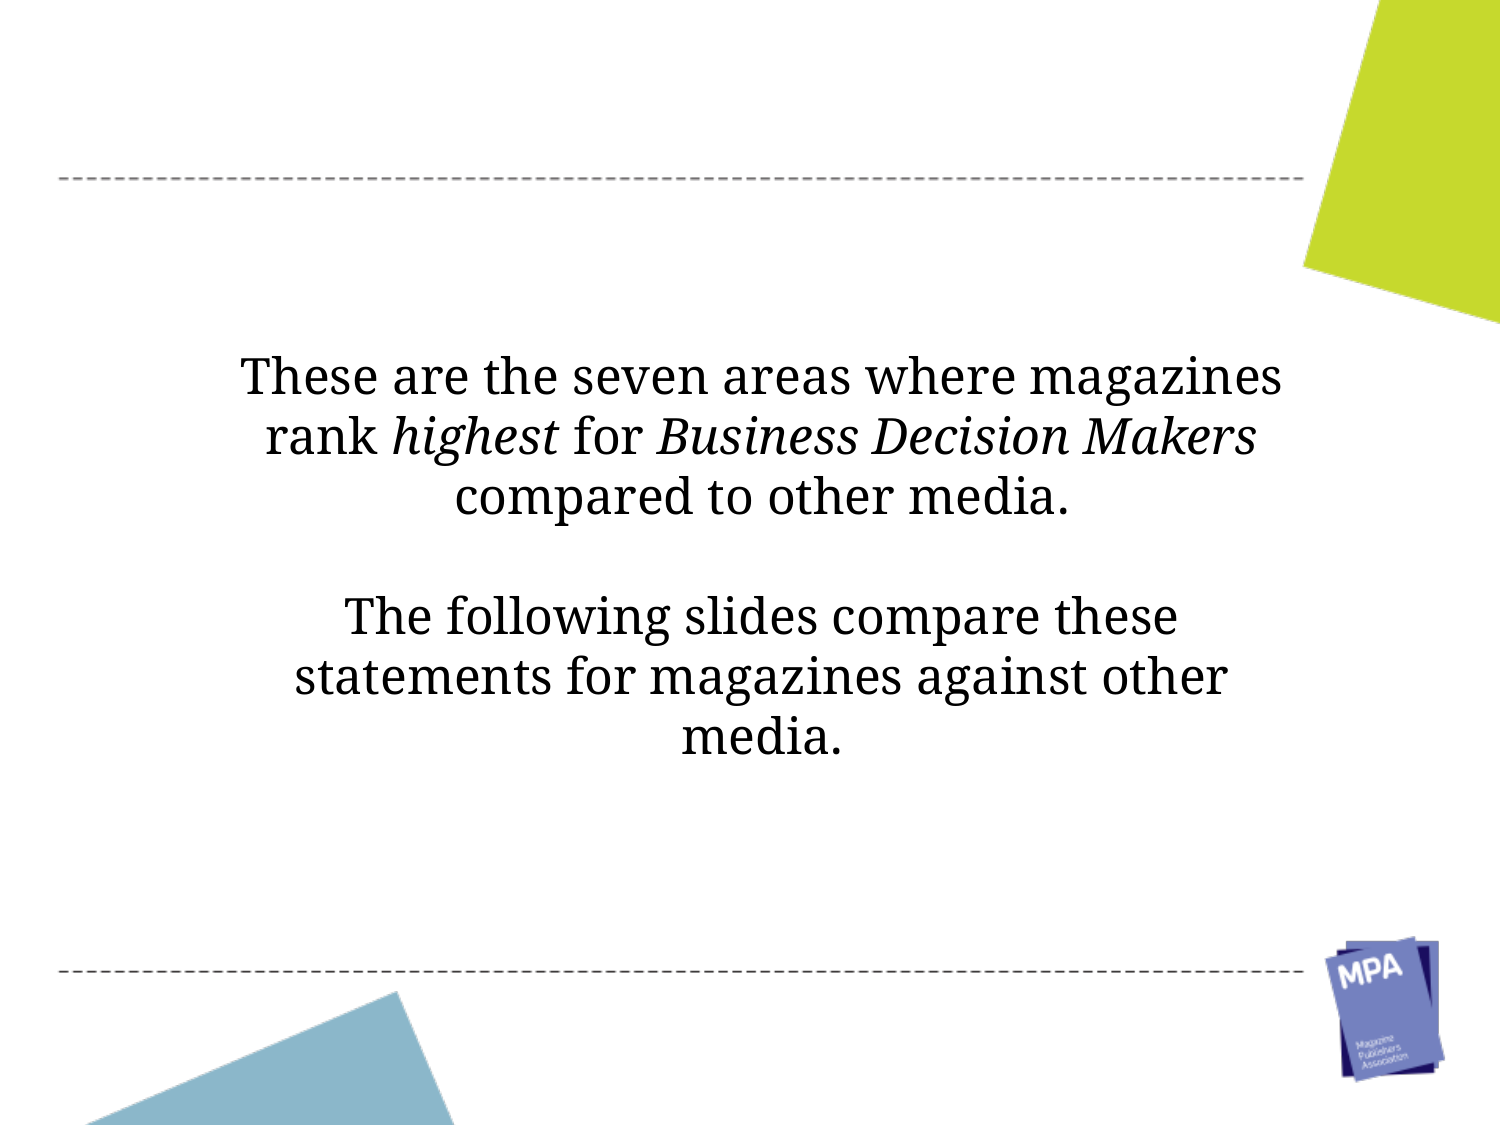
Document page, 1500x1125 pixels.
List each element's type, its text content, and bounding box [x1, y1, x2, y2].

text_box These are the seven areas where magazines rank highest for Business Decision Makers compared to other media. The following slides compare these statements for magazines against other media. [225, 337, 1299, 773]
